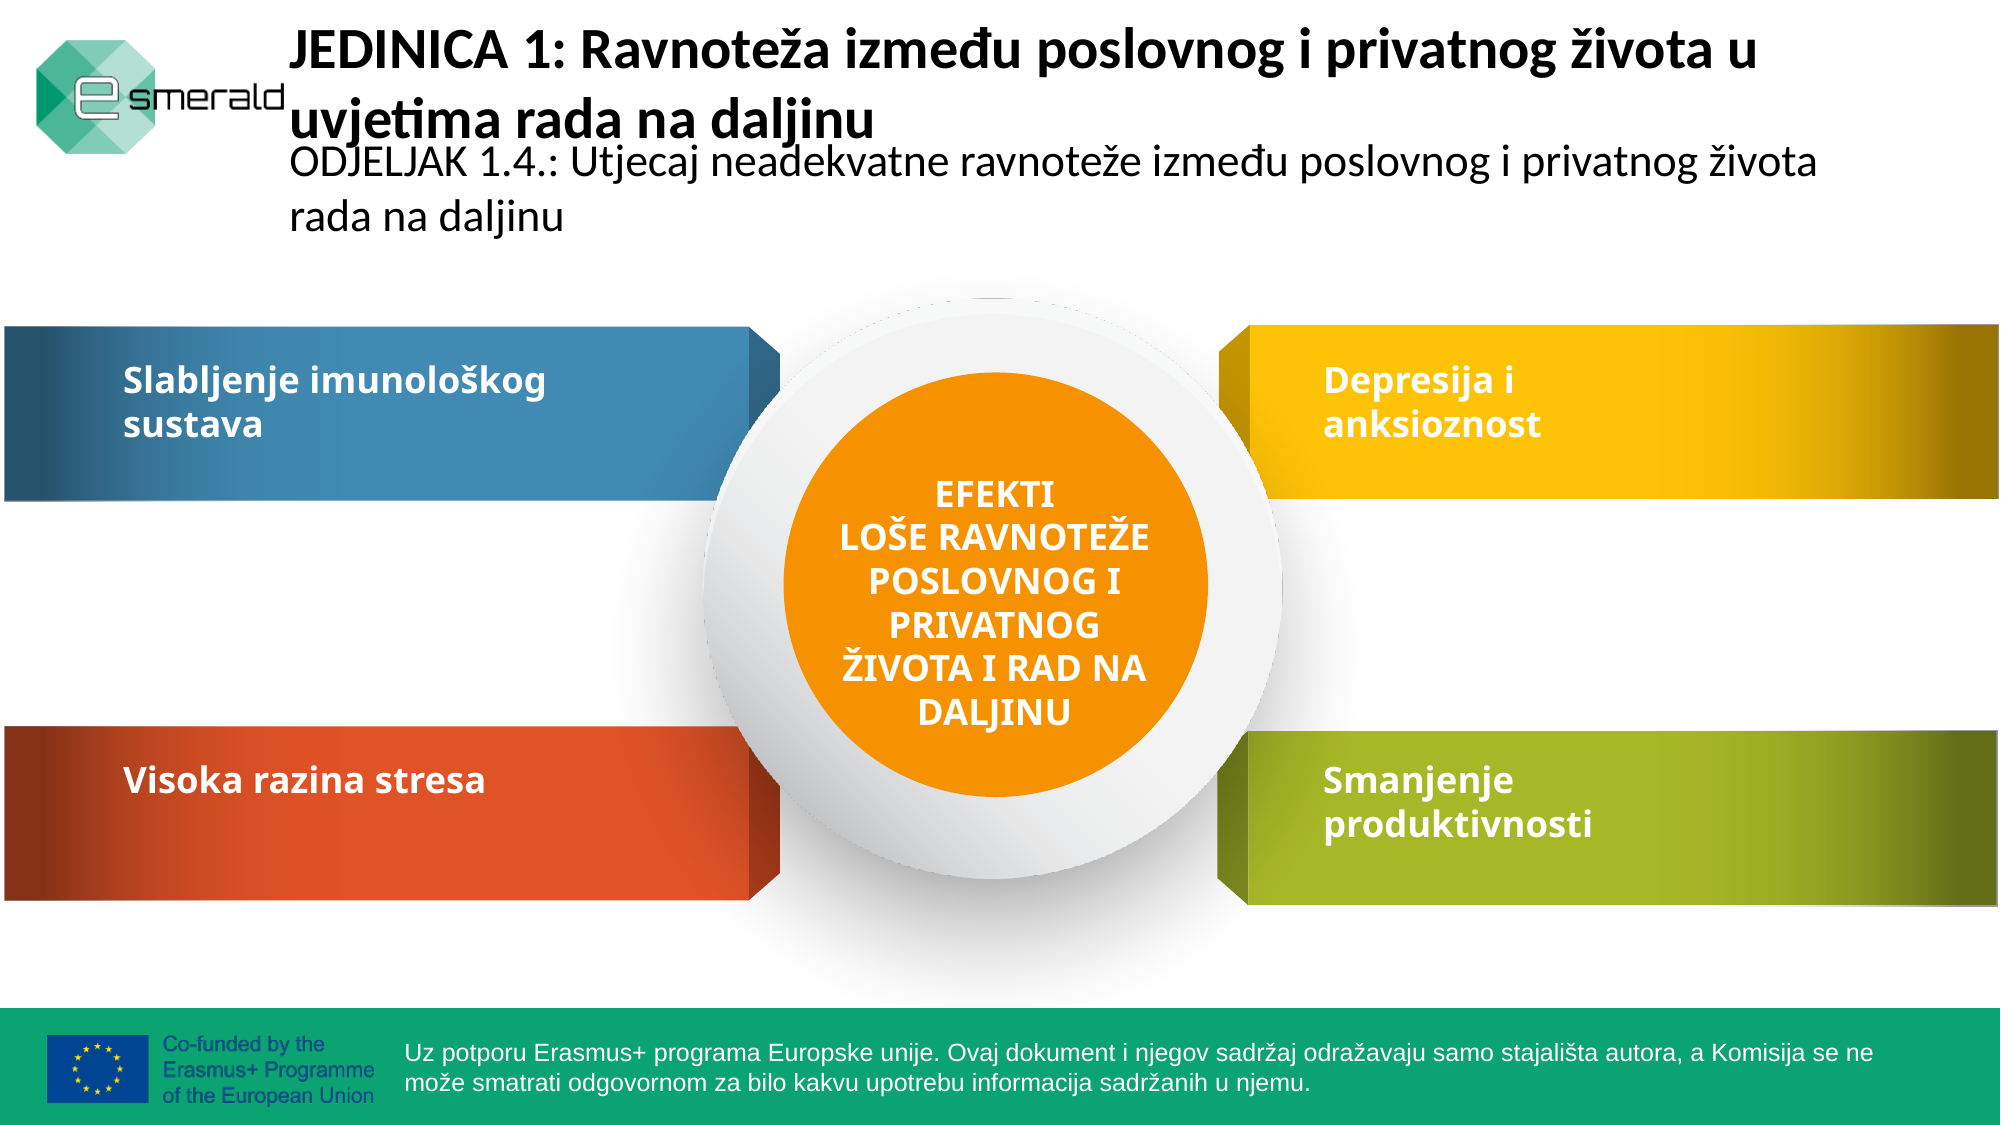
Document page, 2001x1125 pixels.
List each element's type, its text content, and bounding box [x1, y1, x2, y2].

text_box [1374, 730, 1998, 907]
text_box ODJELJAK 1.4.: Utjecaj neadekvatne ravnoteže između poslovnog i privatnog života rada na daljinu [287, 150, 1854, 241]
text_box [1374, 324, 1999, 500]
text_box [3, 326, 596, 502]
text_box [3, 725, 596, 901]
text_box JEDINICA 1: Ravnoteža između poslovnog i privatnog života u uvjetima rada na daljinu [287, 7, 1902, 150]
picture [47, 1035, 374, 1107]
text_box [602, 264, 1369, 1032]
picture [15, 18, 287, 169]
